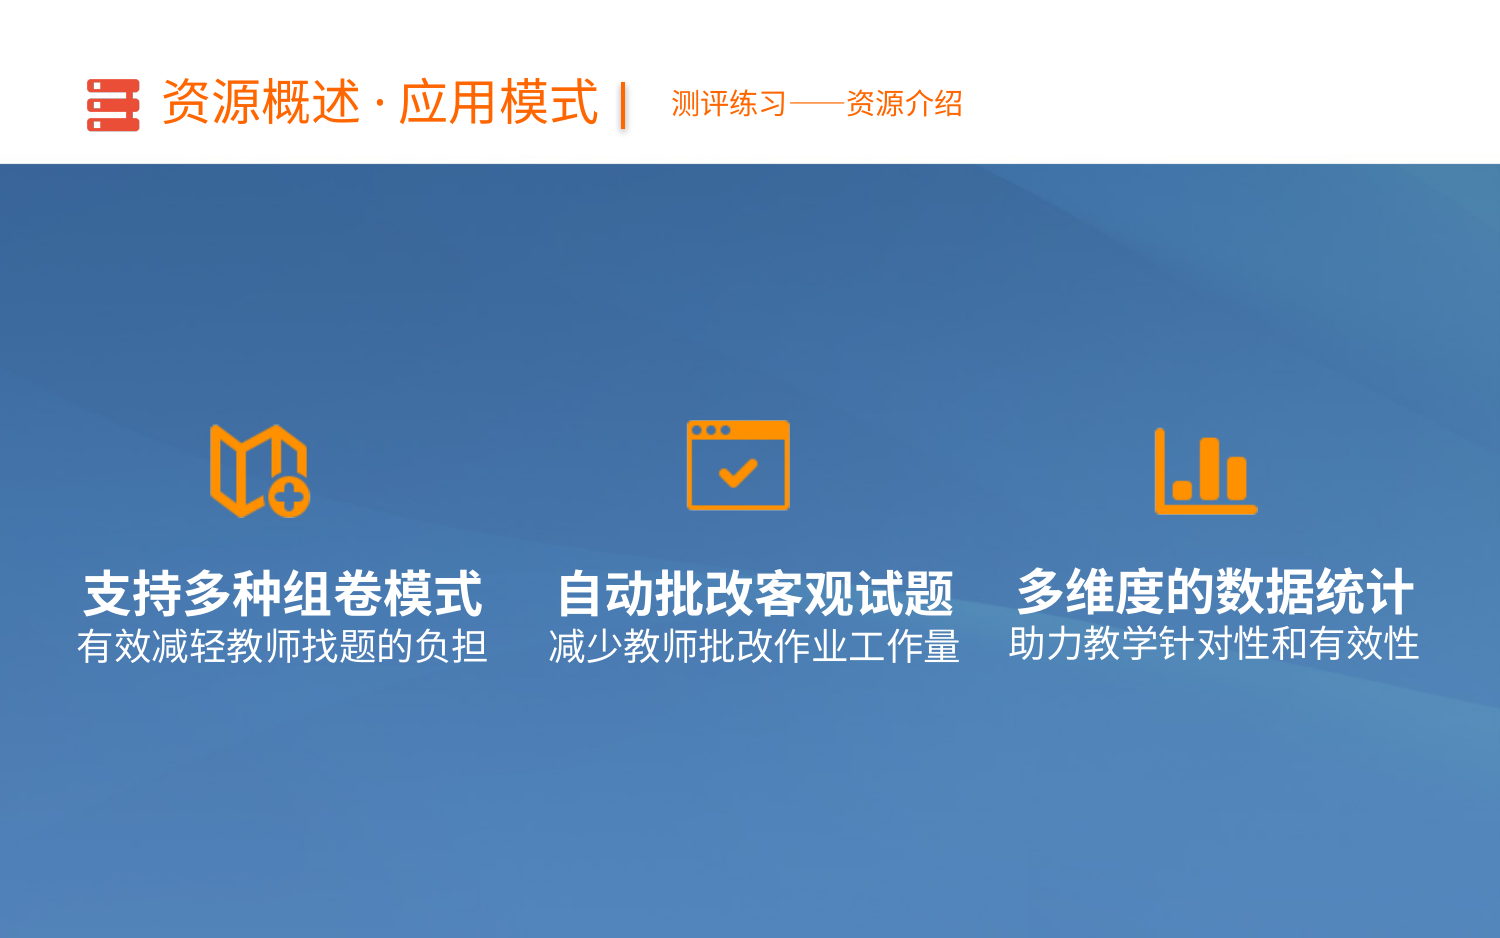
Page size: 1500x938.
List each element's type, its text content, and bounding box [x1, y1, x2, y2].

text_box 多维度的数据统计 助力教学针对性和有效性 [984, 552, 1446, 673]
text_box 自动批改客观试题 减少教师批改作业工作量 [531, 555, 979, 675]
picture [0, 0, 1500, 938]
text_box 资源概述·应用模式 [146, 63, 614, 138]
text_box 测评练习——资源介绍 [656, 78, 979, 129]
text_box 支持多种组卷模式 有效减轻教师找题的负担 [55, 555, 510, 675]
